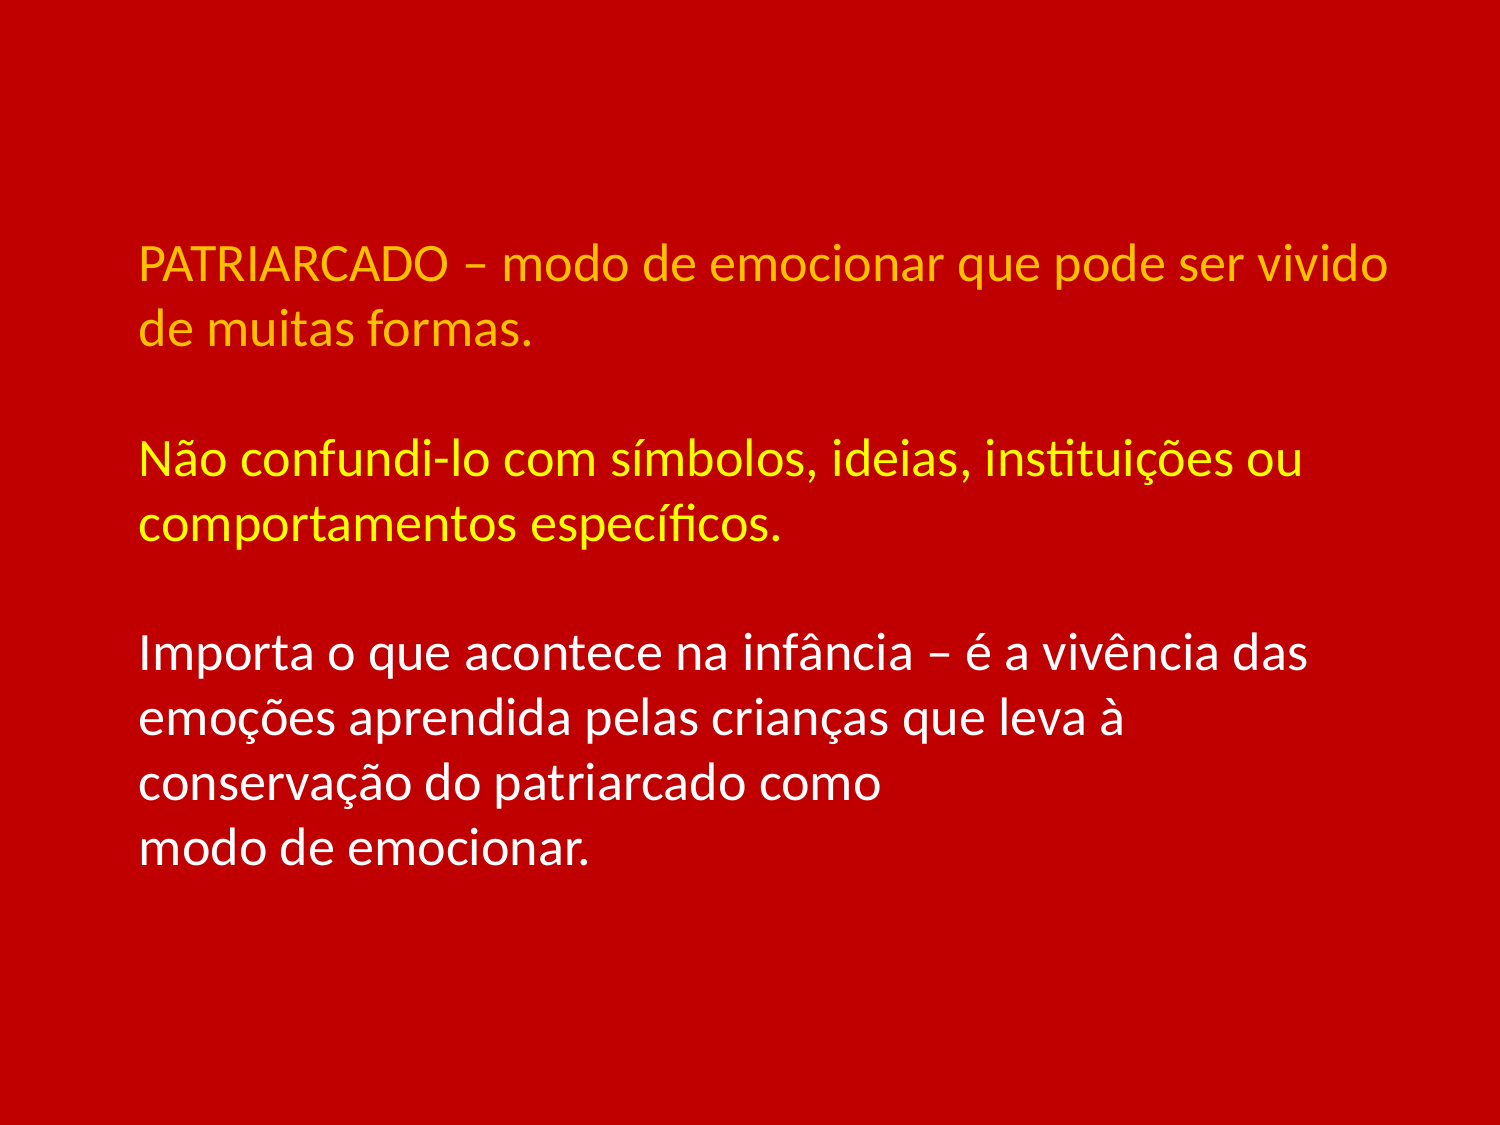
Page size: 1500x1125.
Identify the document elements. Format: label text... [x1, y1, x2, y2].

title PATRIARCADO – modo de emocionar que pode ser vivido de muitas formas. Não confundi-lo com símbolos, ideias, instituições ou comportamentos específicos. Importa o que acontece na infância – é a vivência das emoções aprendida pelas crianças que leva à conservação do patriarcado como modo de emocionar. [123, 151, 1471, 953]
